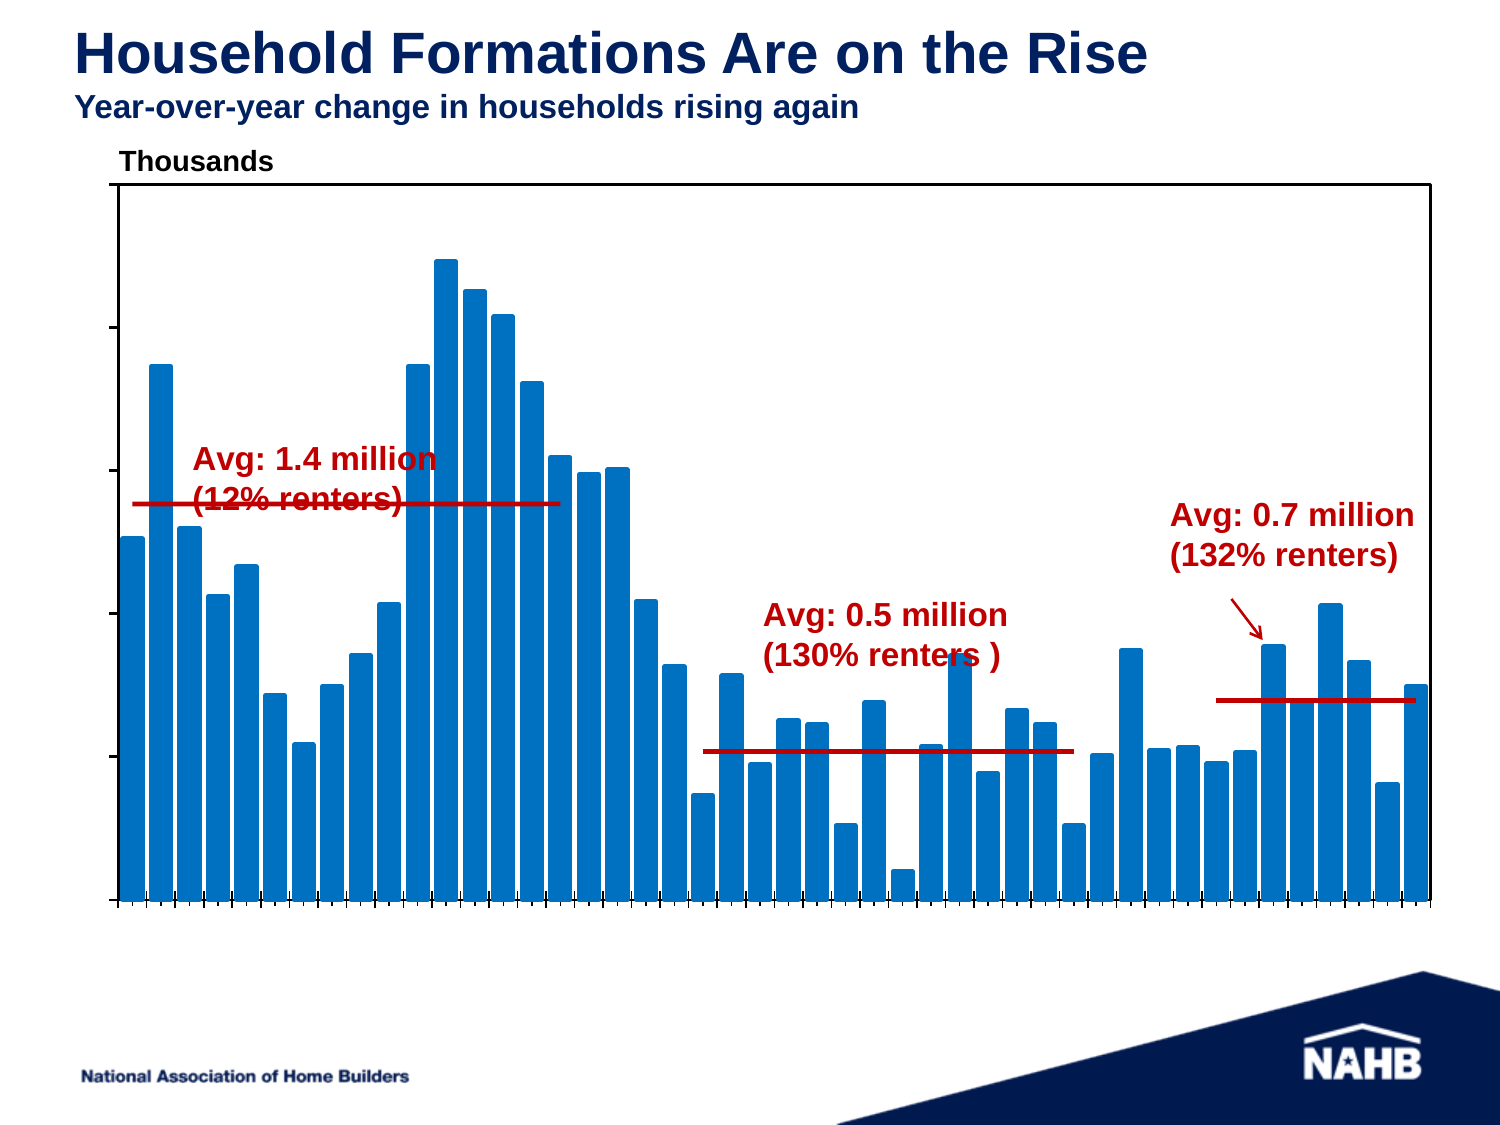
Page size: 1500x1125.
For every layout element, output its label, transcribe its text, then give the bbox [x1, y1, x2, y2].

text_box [1231, 598, 1263, 641]
chart [26, 136, 1453, 979]
title Household Formations Are on the Rise Year-over-year change in households rising again [73, 14, 1342, 134]
picture [0, 960, 1500, 1125]
